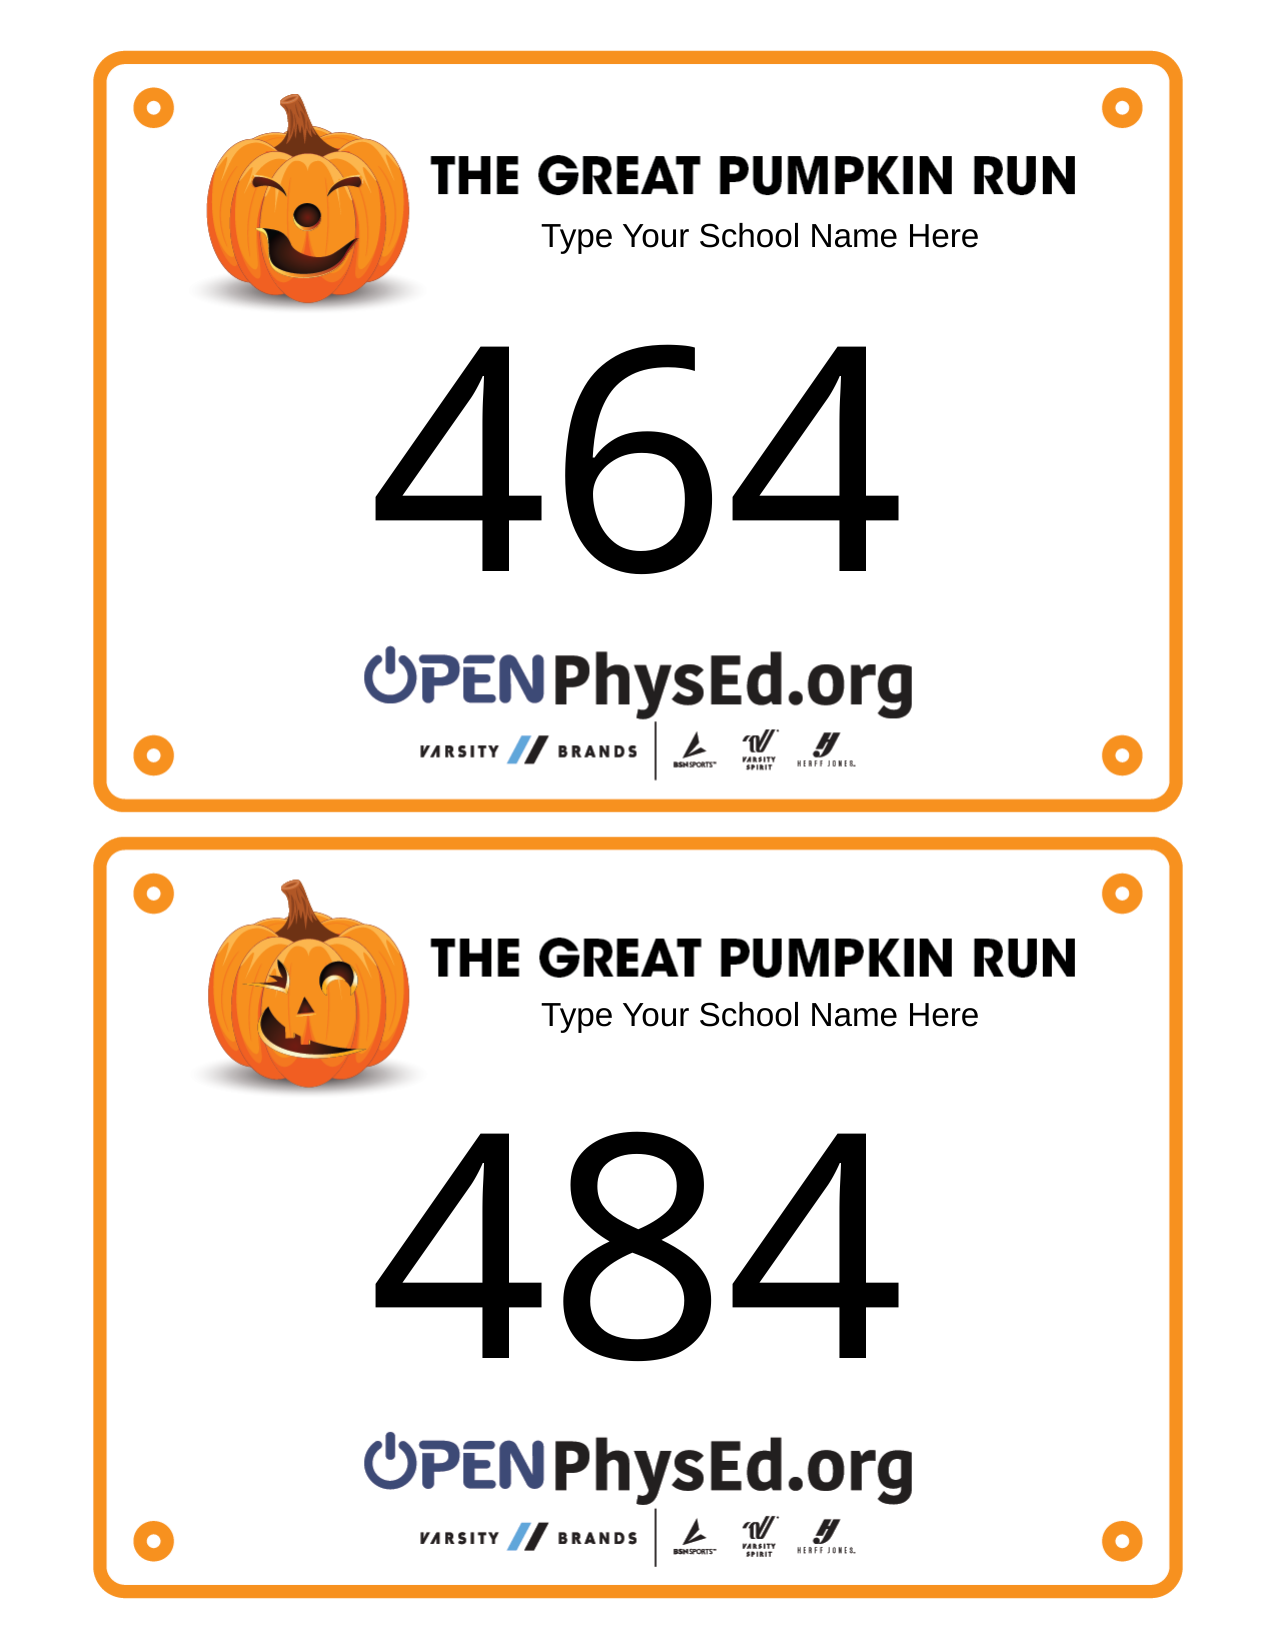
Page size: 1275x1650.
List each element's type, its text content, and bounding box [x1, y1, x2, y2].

text_box Type Your School Name Here [453, 198, 1068, 269]
picture [0, 0, 1275, 1650]
text_box 484 [259, 1030, 1016, 1436]
text_box 464 [259, 243, 1016, 649]
text_box Type Your School Name Here [453, 978, 1068, 1049]
